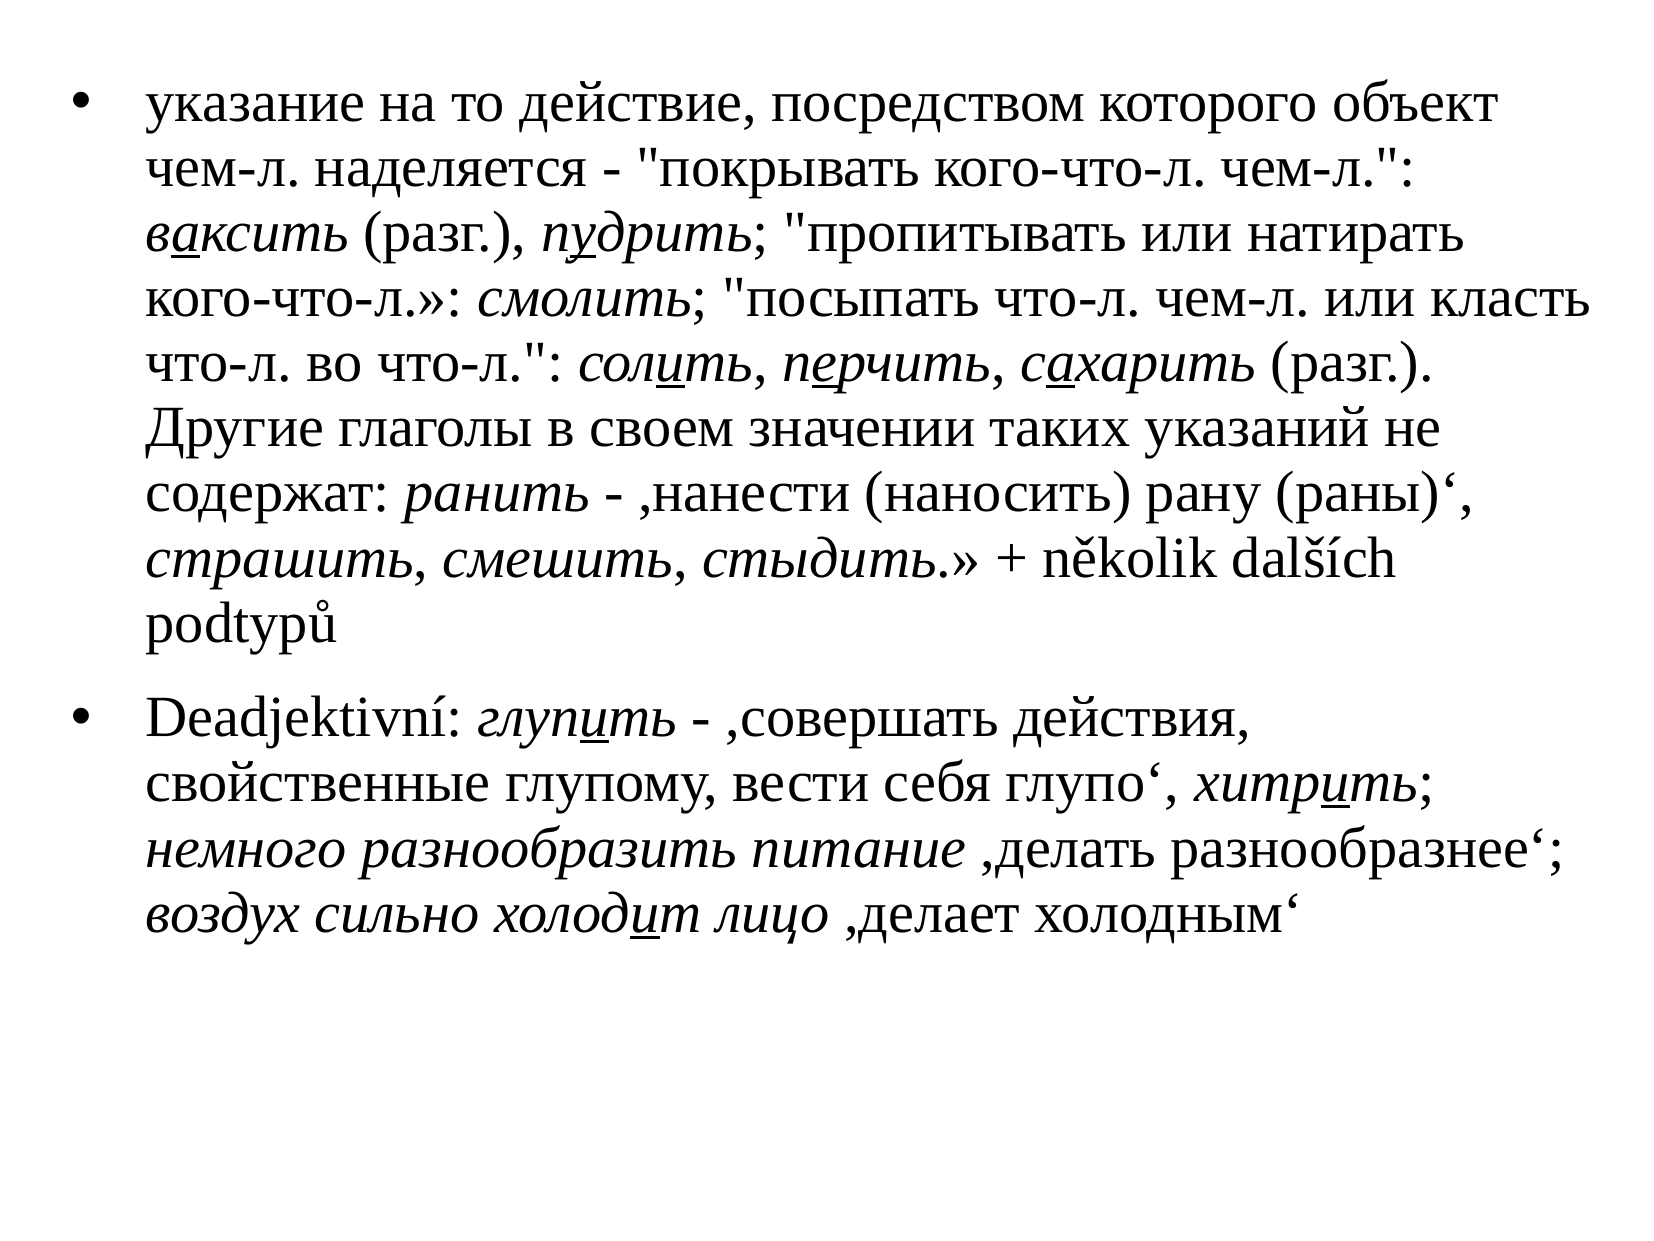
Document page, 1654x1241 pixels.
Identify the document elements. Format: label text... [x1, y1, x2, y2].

list указание на то действие, посредством которого объект чем-л. наделяется - "покрывать кого-что-л. чем-л.": ваксить (разг.), пудрить; "пропитывать или натирать кого-что-л.»: смолить; "посыпать что-л. чем-л. или класть что-л. во что-л.": солить, перчить, сахарить (разг.). Другие глаголы в своем значении таких указаний не содержат: ранить - ,нанести (наносить) рану (раны)‘, страшить, смешить, стыдить.» + několik dalších podtypů Deadjektivní: глупить - ,совершать действия, свойственные глупому, вести себя глупо‘, хитрить; немного разнообразить питание ,делать разнообразнее‘; воздух сильно холодит лицо ,делает холодным‘ [70, 64, 1595, 1164]
